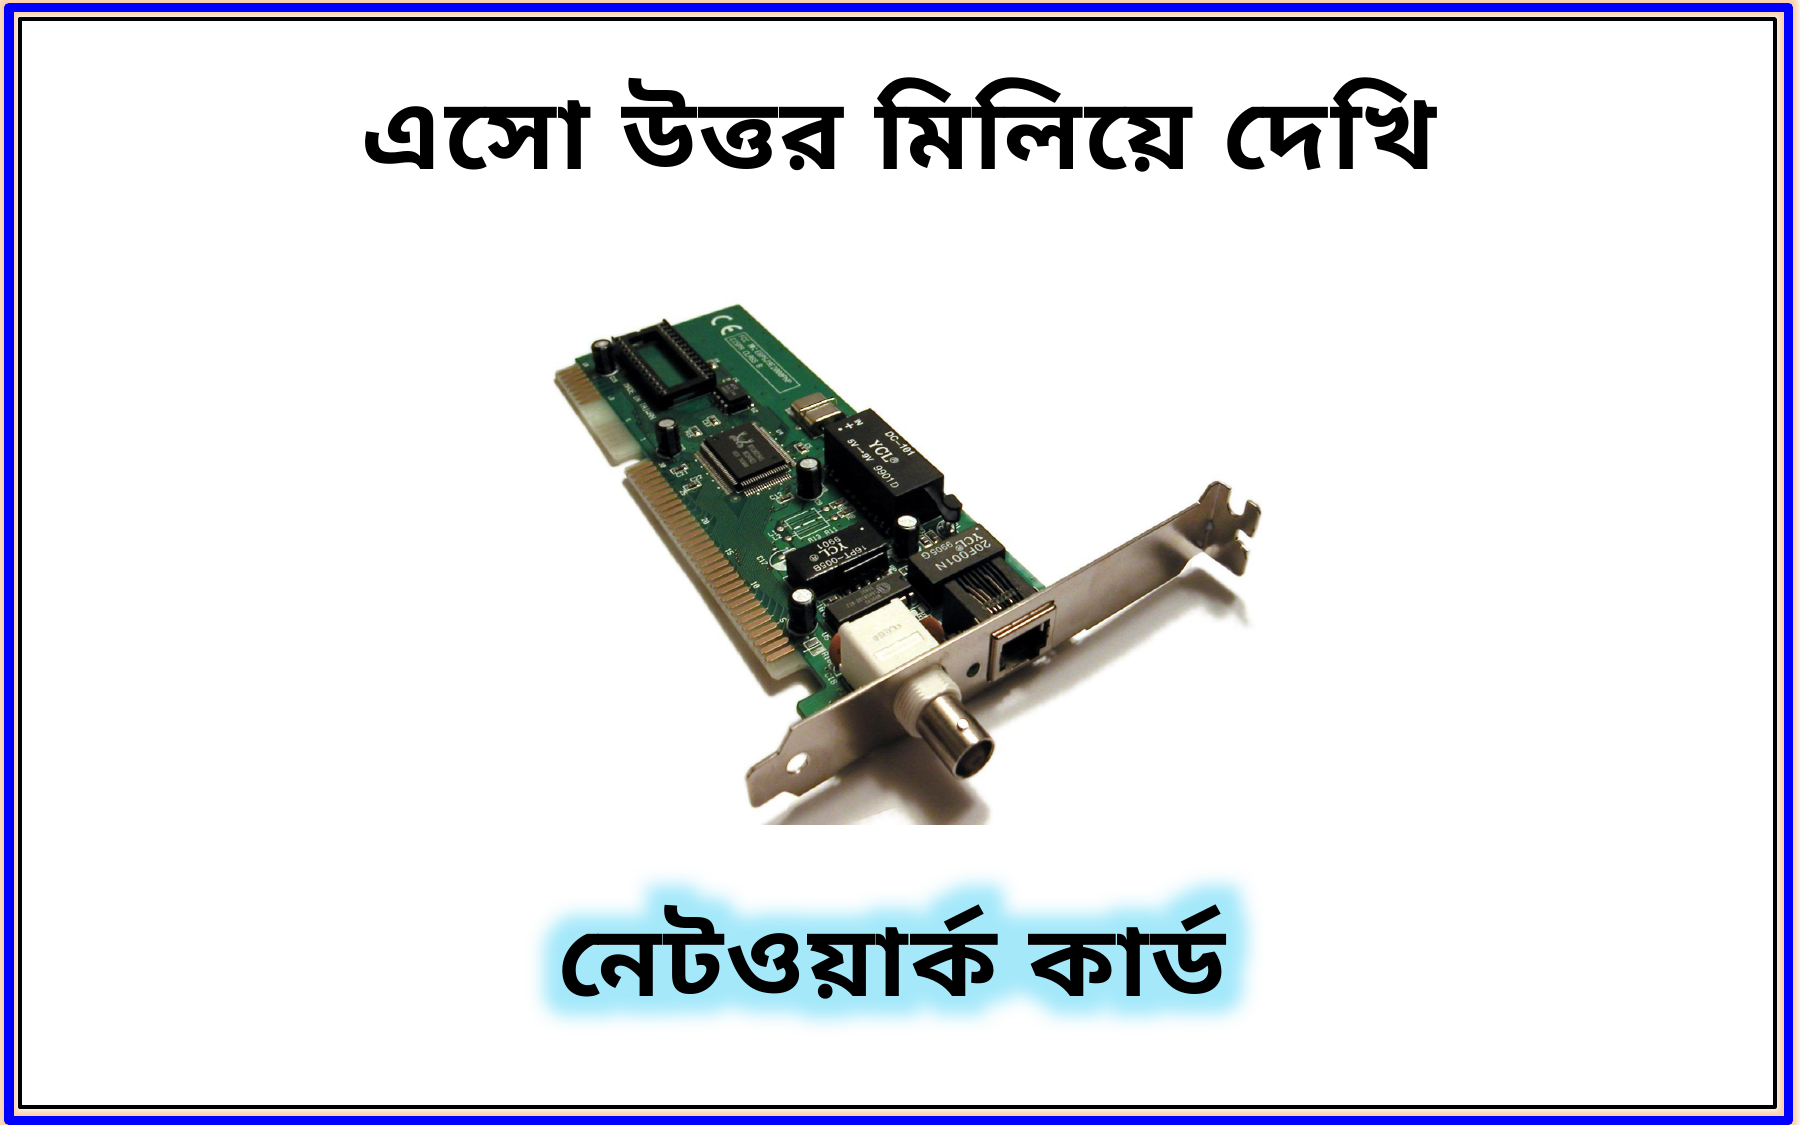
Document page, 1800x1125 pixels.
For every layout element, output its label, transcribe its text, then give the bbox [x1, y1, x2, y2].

text_box এসো উত্তর মিলিয়ে দেখি [348, 62, 1452, 198]
text_box নেটওয়ার্ক কার্ড [543, 888, 1241, 1024]
picture [510, 279, 1290, 826]
